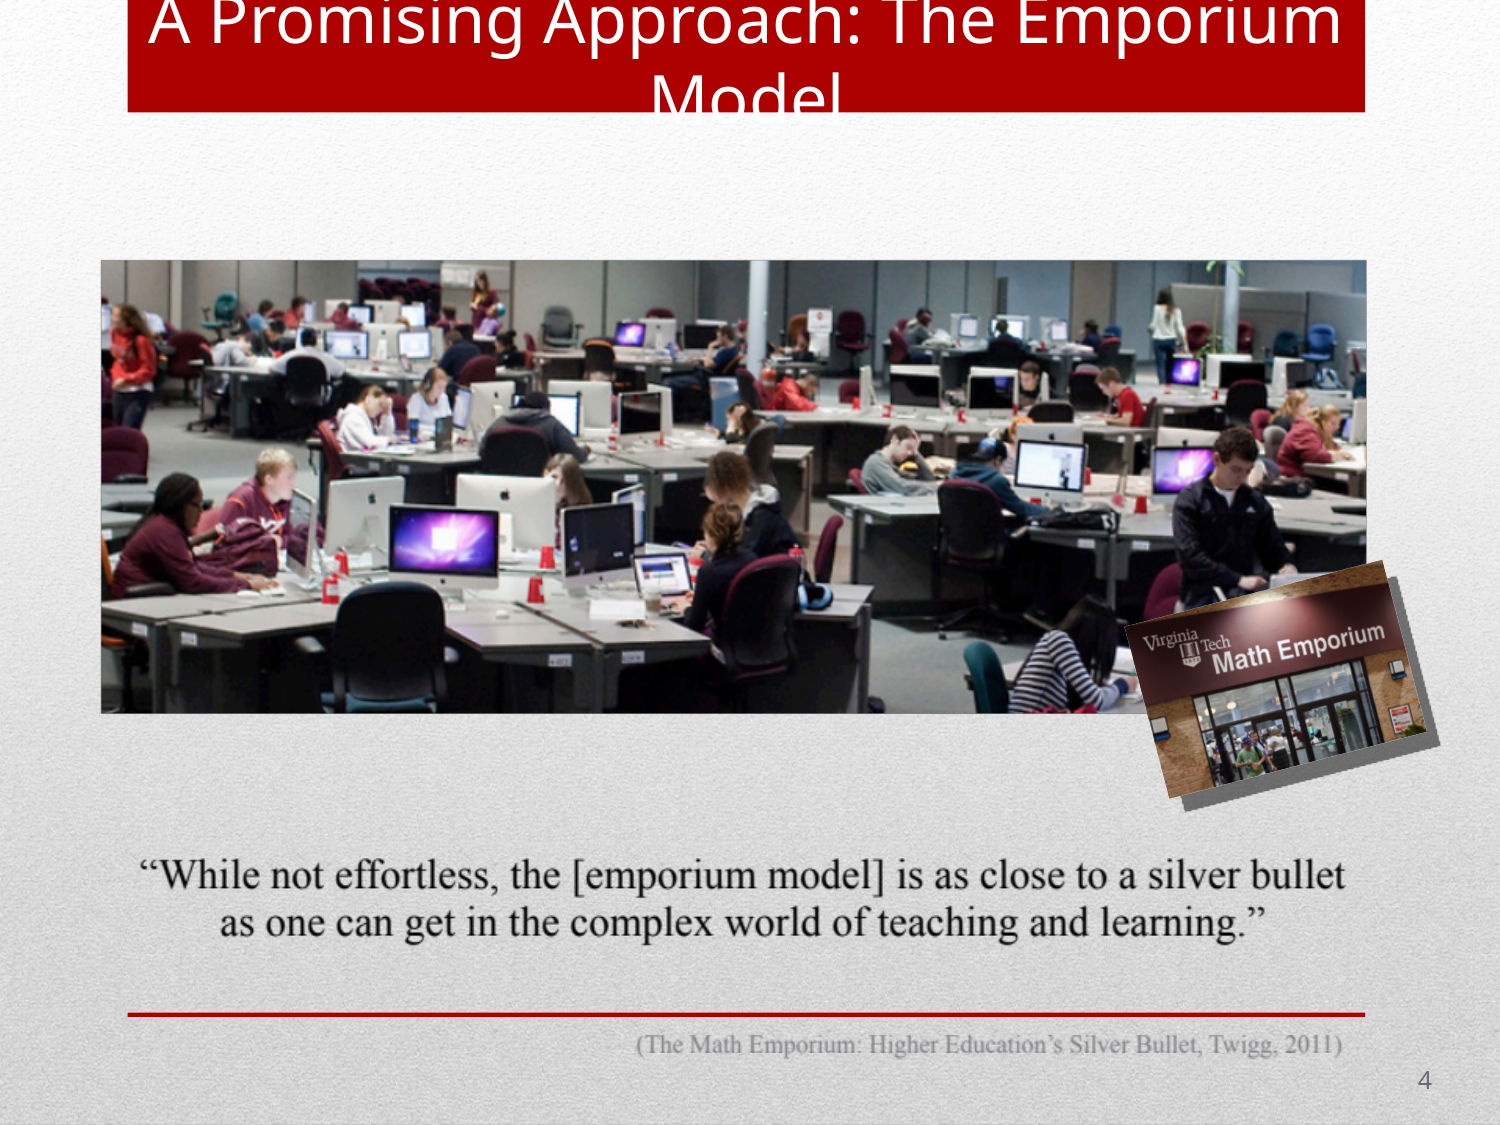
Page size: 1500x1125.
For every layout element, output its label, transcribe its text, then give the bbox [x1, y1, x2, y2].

picture [107, 826, 1378, 1074]
picture [69, 228, 1428, 798]
slide_number 4 [1362, 1051, 1488, 1112]
title A Promising Approach: The Emporium Model [128, 1, 1366, 113]
